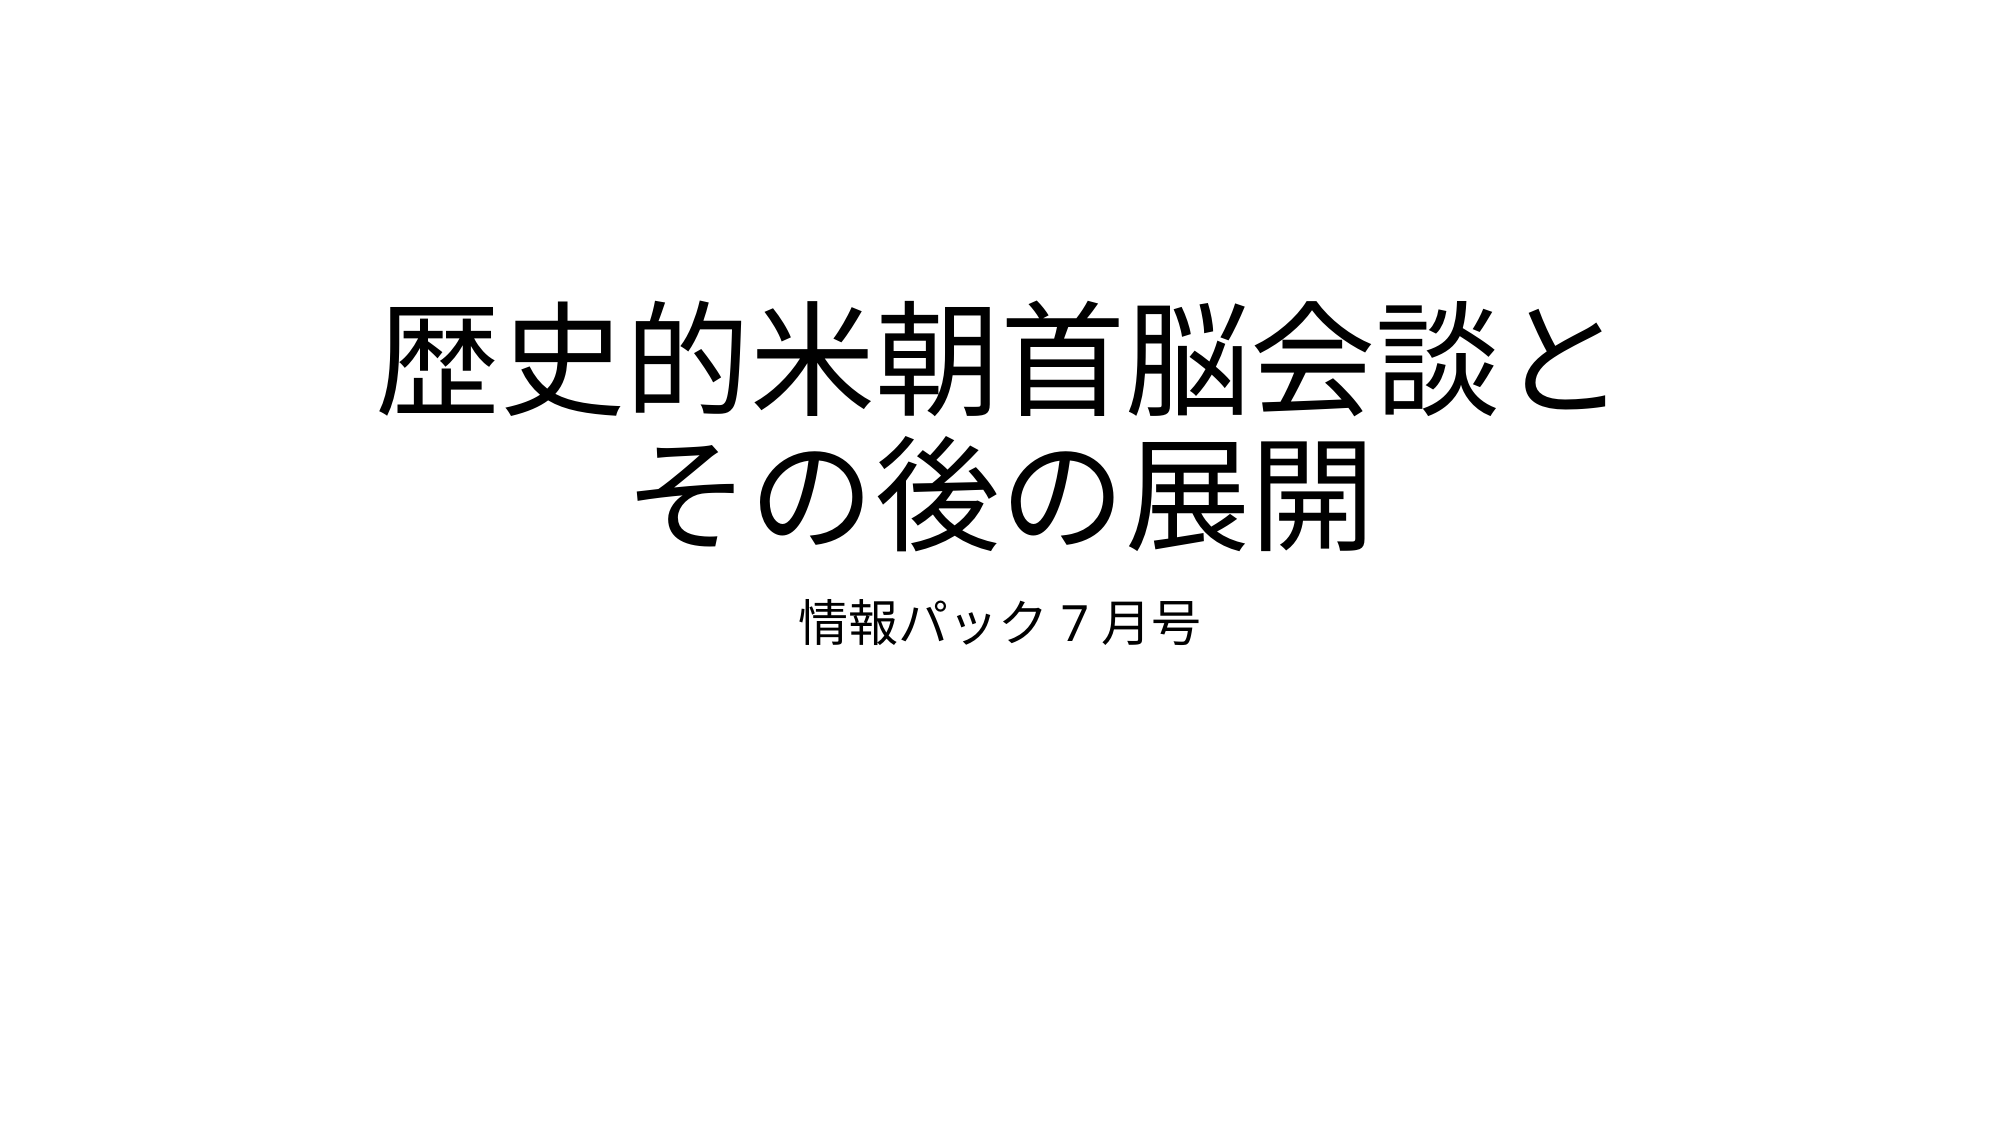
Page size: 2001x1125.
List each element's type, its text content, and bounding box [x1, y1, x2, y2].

subtitle 情報パック7月号 [249, 590, 1750, 863]
title 歴史的米朝首脳会談と その後の展開 [249, 184, 1750, 576]
